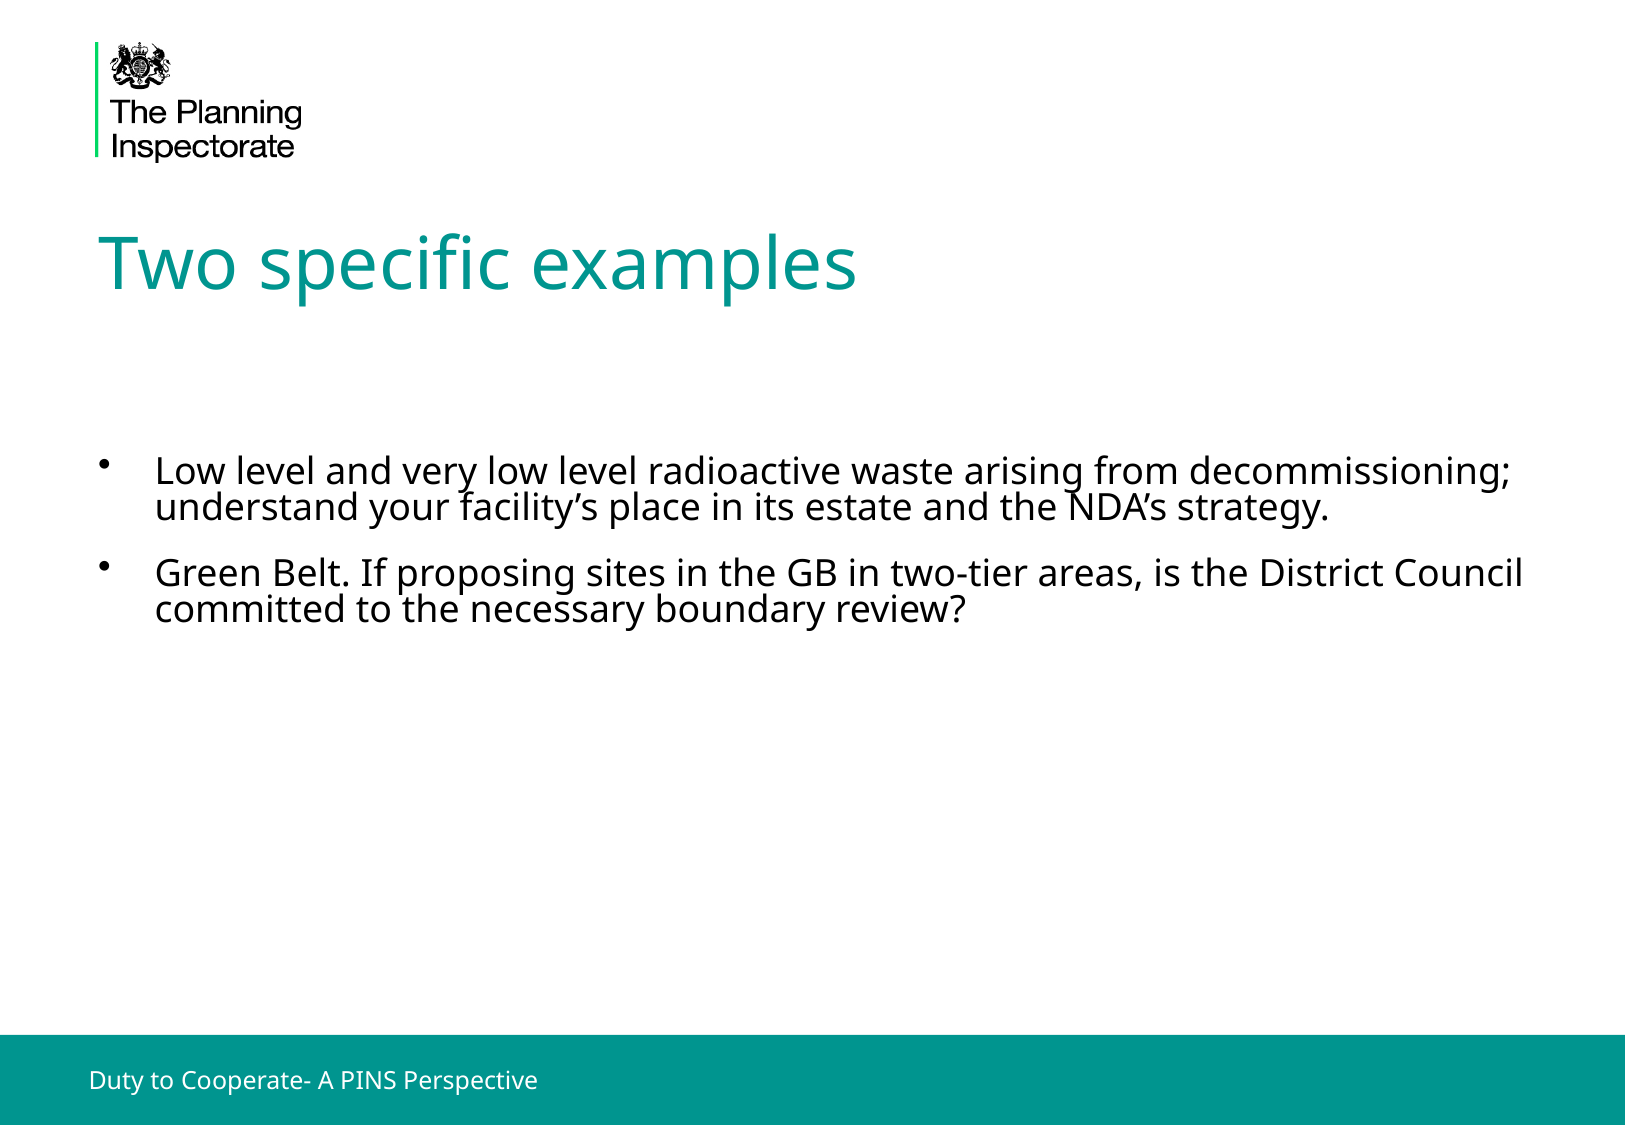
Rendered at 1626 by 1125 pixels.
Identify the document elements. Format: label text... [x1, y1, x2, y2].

list Low level and very low level radioactive waste arising from decommissioning; understand your facility’s place in its estate and the NDA’s strategy. Green Belt. If proposing sites in the GB in two-tier areas, is the District Council committed to the necessary boundary review? [83, 361, 1546, 965]
title Two specific examples [83, 196, 1546, 325]
picture [95, 42, 301, 163]
